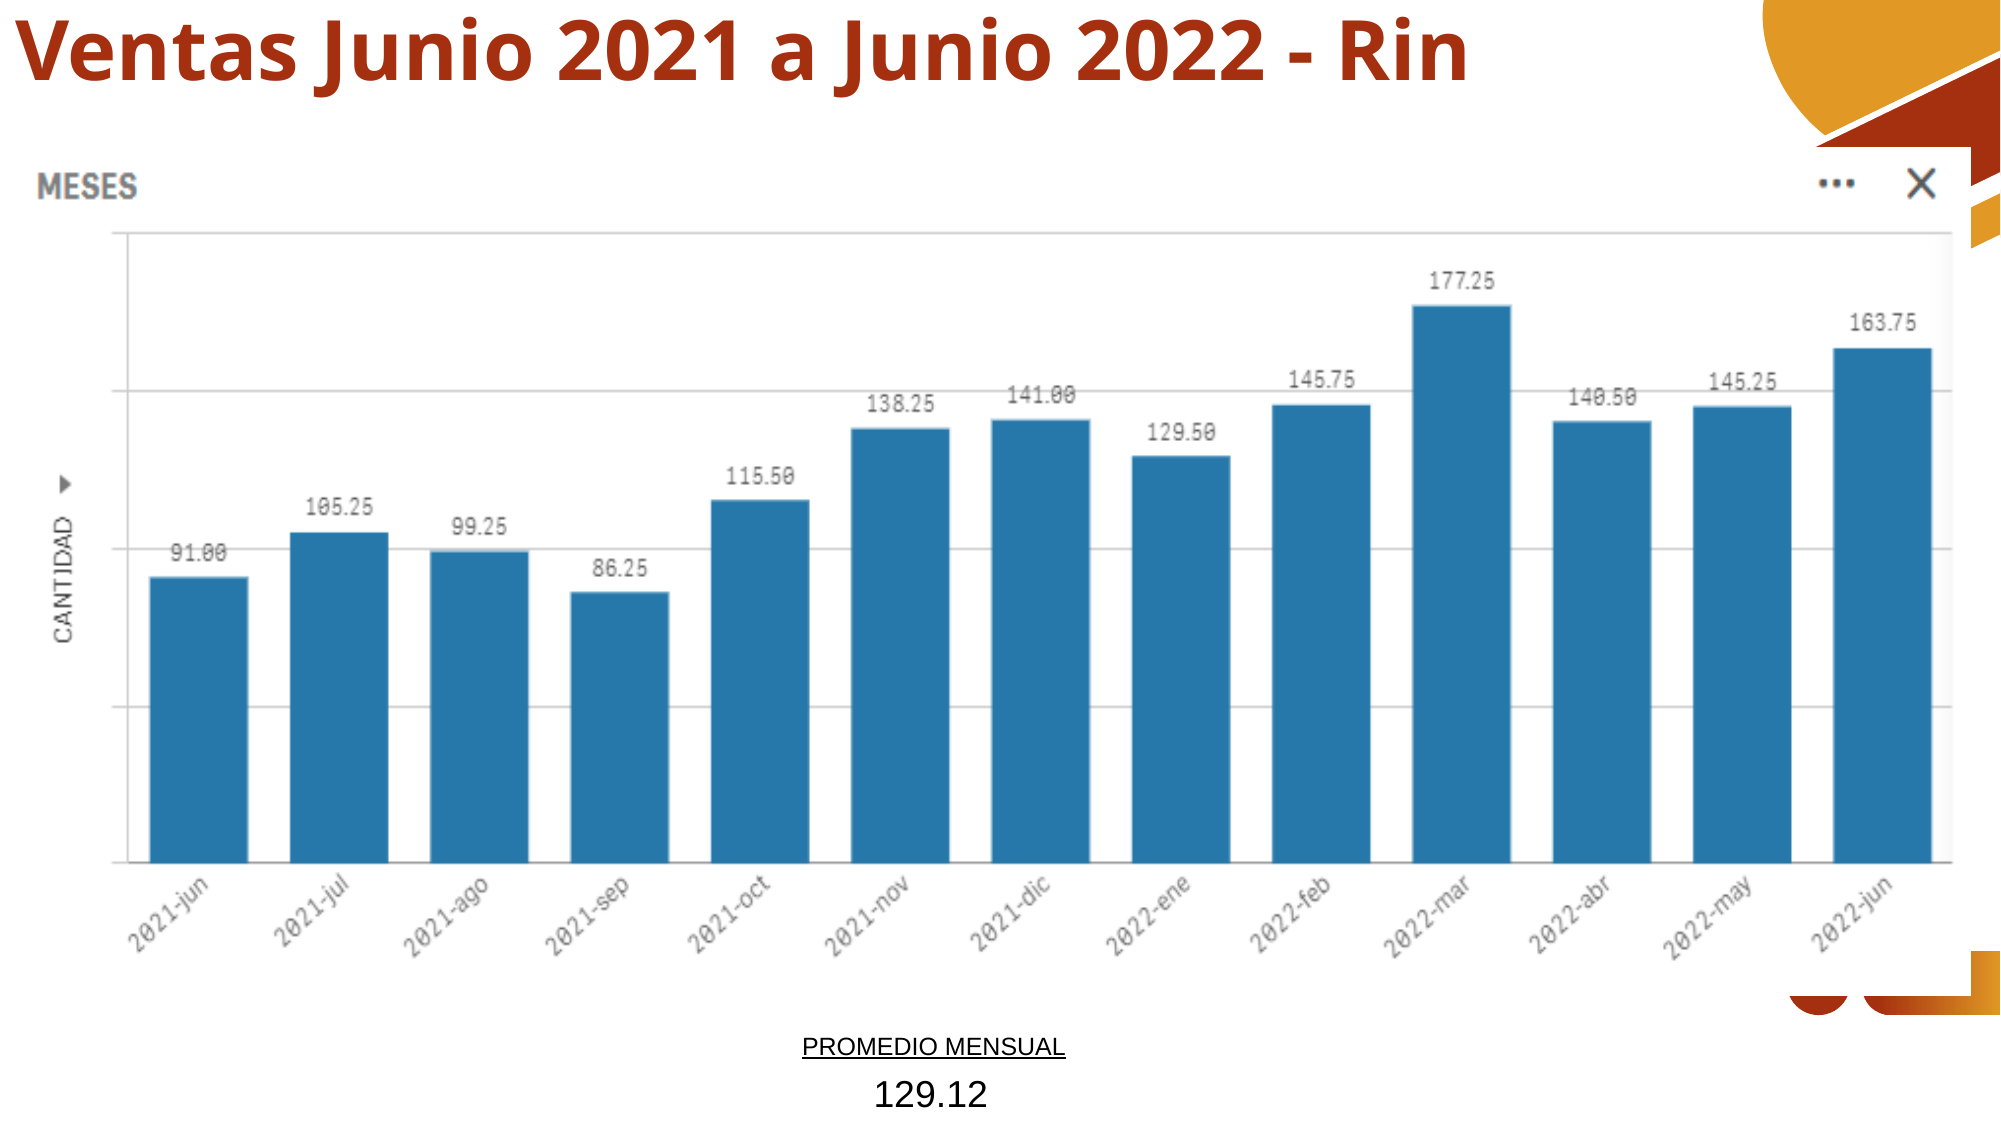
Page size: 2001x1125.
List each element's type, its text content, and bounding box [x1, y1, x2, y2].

picture [19, 147, 1971, 996]
text_box 129.12 [858, 1063, 1014, 1123]
text_box Ventas Junio 2021 a Junio 2022 - Rin [0, 0, 1500, 108]
text_box PROMEDIO MENSUAL [787, 1023, 1082, 1069]
